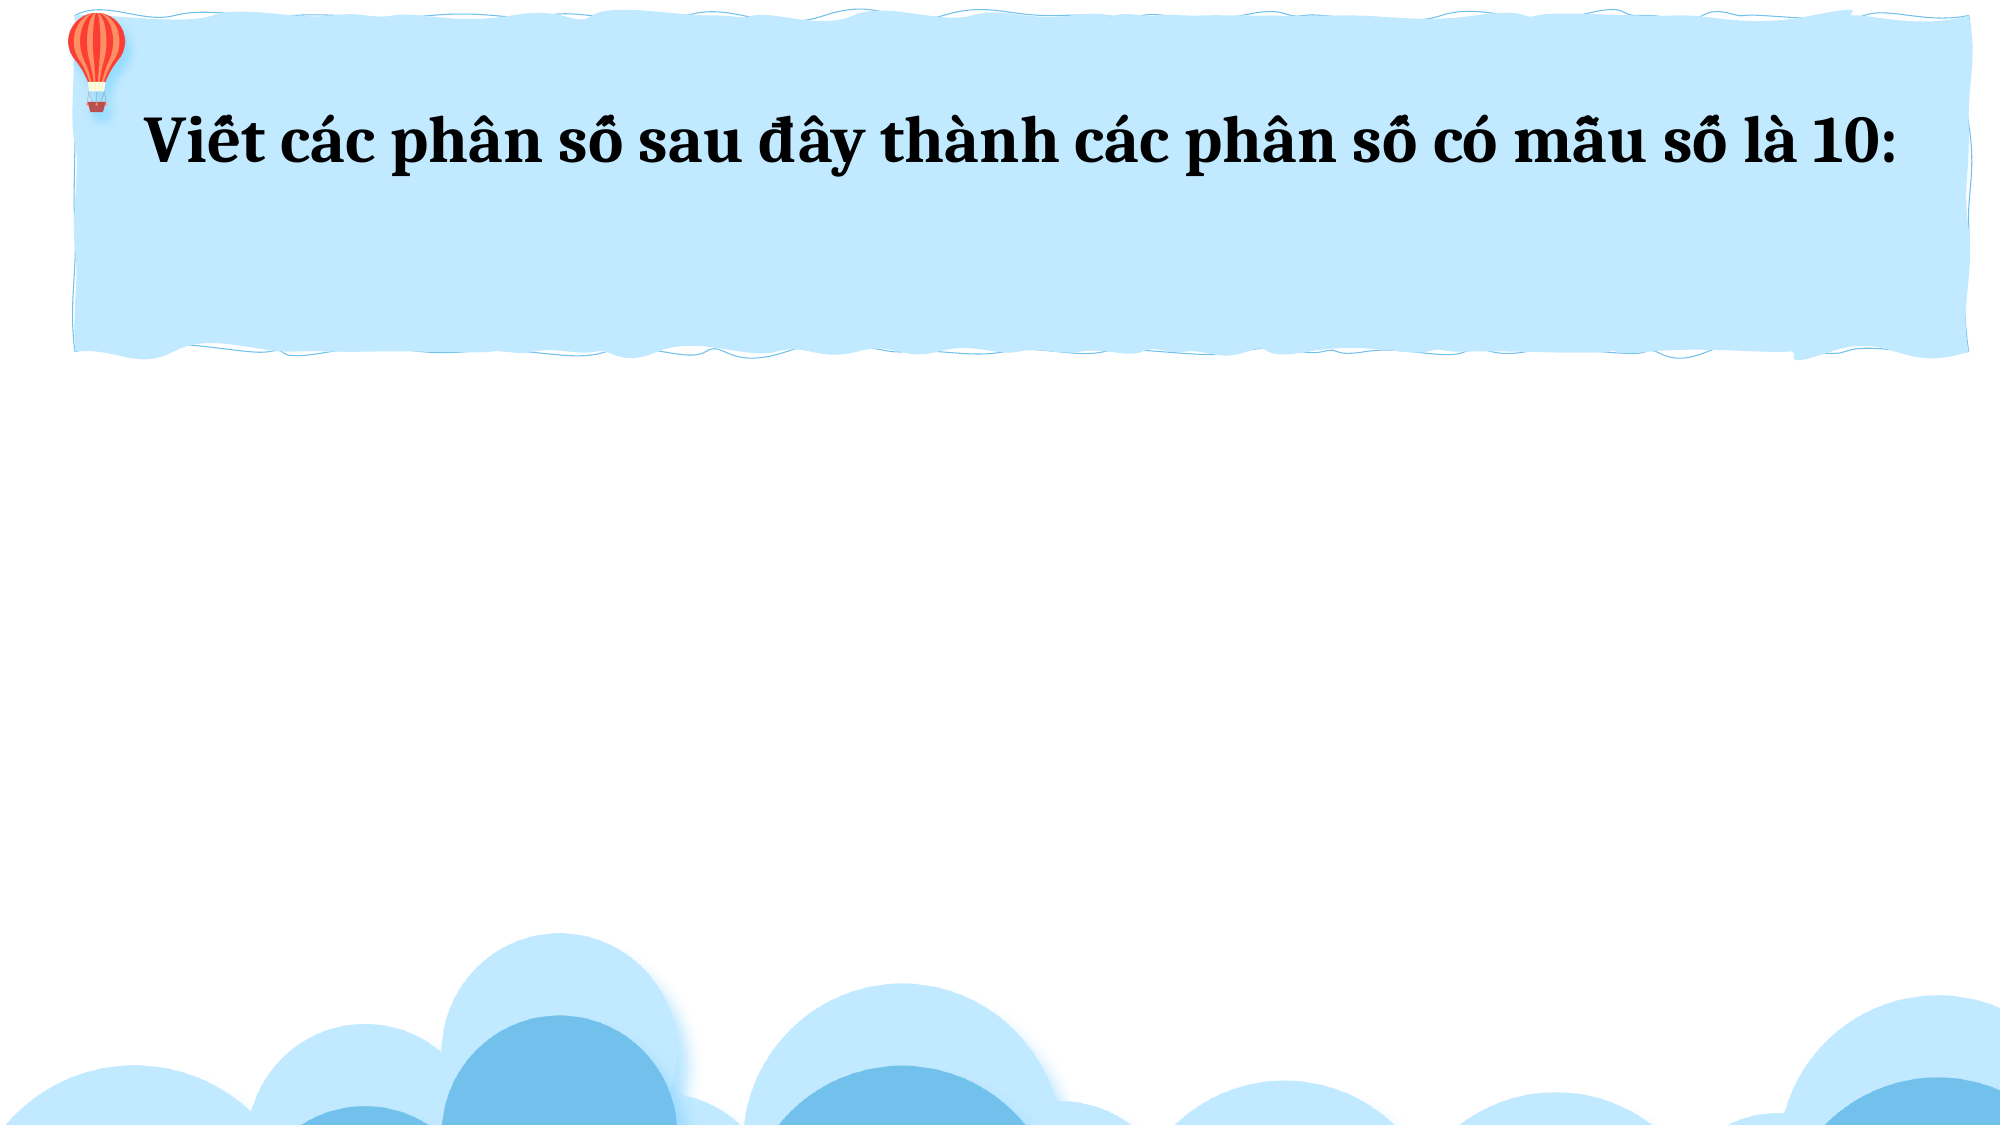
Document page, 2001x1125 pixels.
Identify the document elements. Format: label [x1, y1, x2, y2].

picture [0, 933, 2000, 1125]
picture [65, 13, 160, 134]
